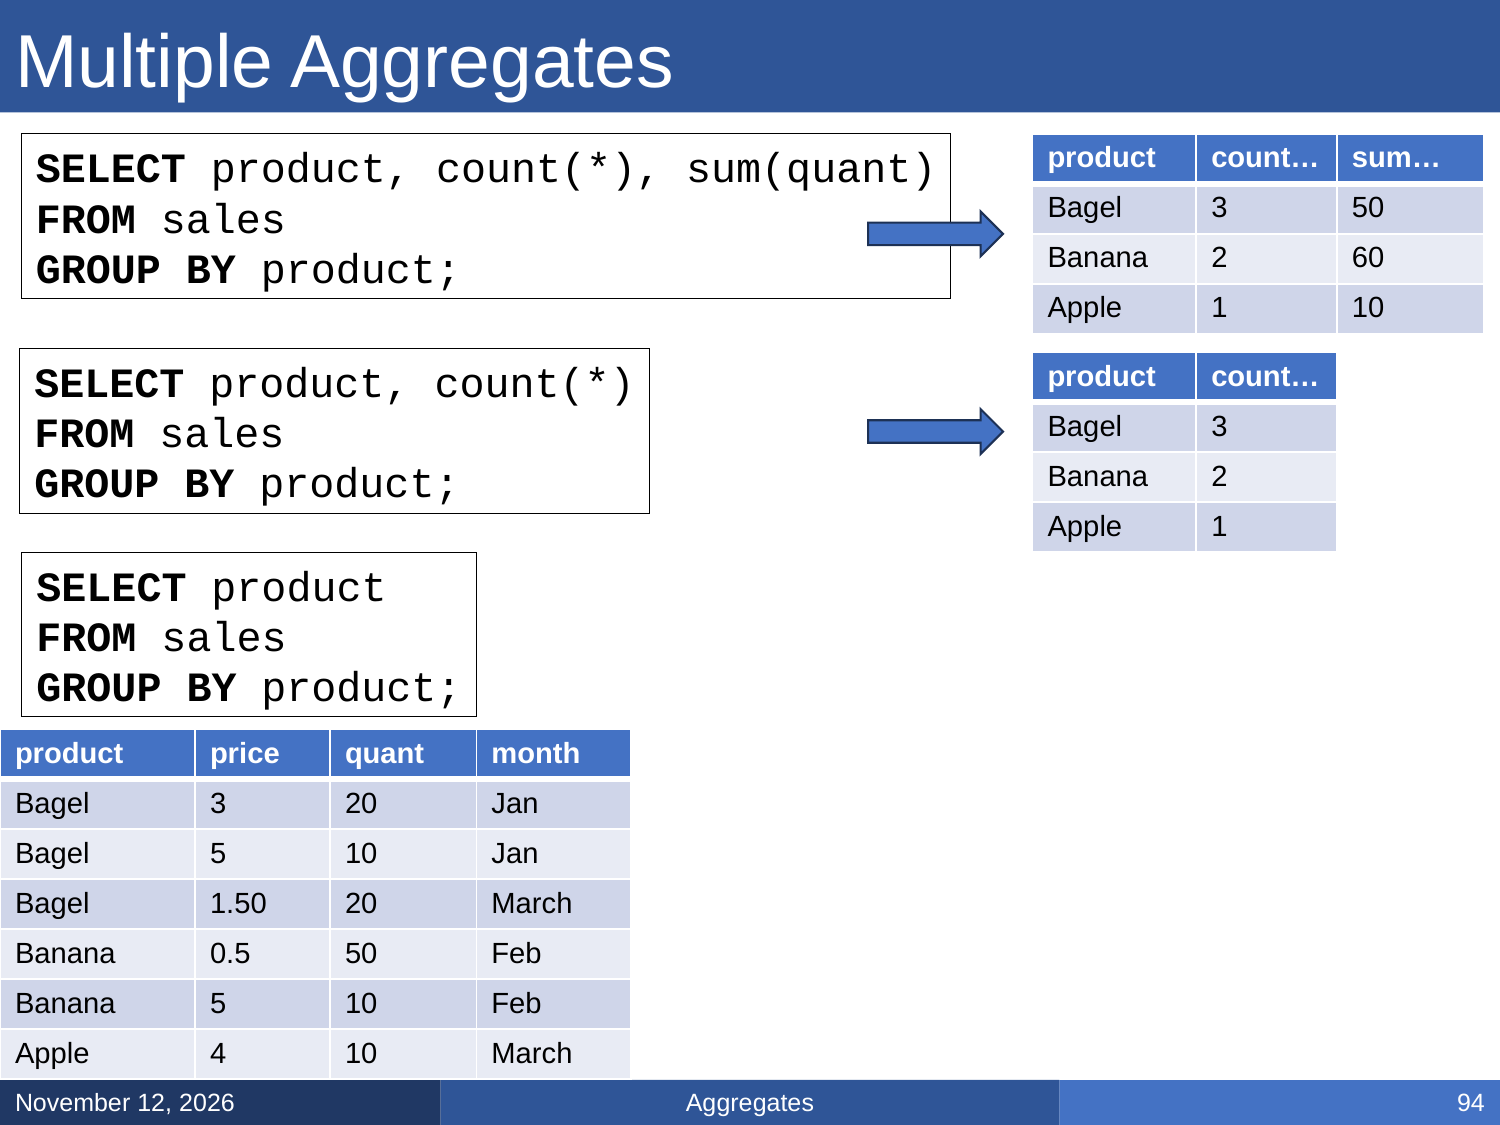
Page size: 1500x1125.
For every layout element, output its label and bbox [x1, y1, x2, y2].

table_cell [331, 830, 476, 878]
table_cell [1033, 285, 1195, 333]
table_cell [331, 980, 476, 1028]
table_cell [1197, 405, 1336, 451]
table_cell [1338, 235, 1483, 283]
text_box [21, 552, 477, 717]
table_cell [331, 782, 476, 828]
table_cell [1033, 187, 1195, 233]
table_header [1338, 135, 1483, 181]
table_cell [331, 930, 476, 978]
table_cell [1033, 453, 1195, 501]
table_cell [1197, 453, 1336, 501]
table_cell [1197, 187, 1336, 233]
table_cell [1033, 405, 1195, 451]
table_cell [196, 980, 329, 1028]
slide_number [0, 1080, 338, 1125]
table_header [1, 730, 194, 776]
table_cell [1033, 235, 1195, 283]
table_header [477, 730, 630, 776]
table_cell [1, 782, 194, 828]
table_header [1033, 135, 1195, 181]
table_header [1197, 135, 1336, 181]
table_cell [1, 930, 194, 978]
table_cell [477, 980, 630, 1028]
text_box [21, 133, 1005, 299]
table_cell [1338, 285, 1483, 333]
table_cell [477, 782, 630, 828]
table_cell [1, 1030, 194, 1078]
table_cell [1, 880, 194, 928]
table_cell [331, 880, 476, 928]
table_cell [196, 880, 329, 928]
text_box [867, 406, 1005, 457]
table_cell [477, 880, 630, 928]
table_header [196, 730, 329, 776]
table_cell [477, 930, 630, 978]
table_cell [196, 930, 329, 978]
table_cell [196, 782, 329, 828]
table_cell [477, 1030, 630, 1078]
text_box [19, 348, 650, 514]
footer [496, 1079, 1004, 1125]
slide_number [1162, 1079, 1500, 1125]
title [0, 0, 1500, 112]
table_cell [1033, 503, 1195, 551]
table_cell [1197, 503, 1336, 551]
table_header [1033, 353, 1195, 399]
table_cell [196, 1030, 329, 1078]
table_cell [196, 830, 329, 878]
table_header [331, 730, 476, 776]
table_cell [477, 830, 630, 878]
table_cell [1338, 187, 1483, 233]
table_cell [331, 1030, 476, 1078]
table_cell [1, 830, 194, 878]
table_header [1197, 353, 1336, 399]
table_cell [1197, 235, 1336, 283]
table_cell [1, 980, 194, 1028]
table_cell [1197, 285, 1336, 333]
